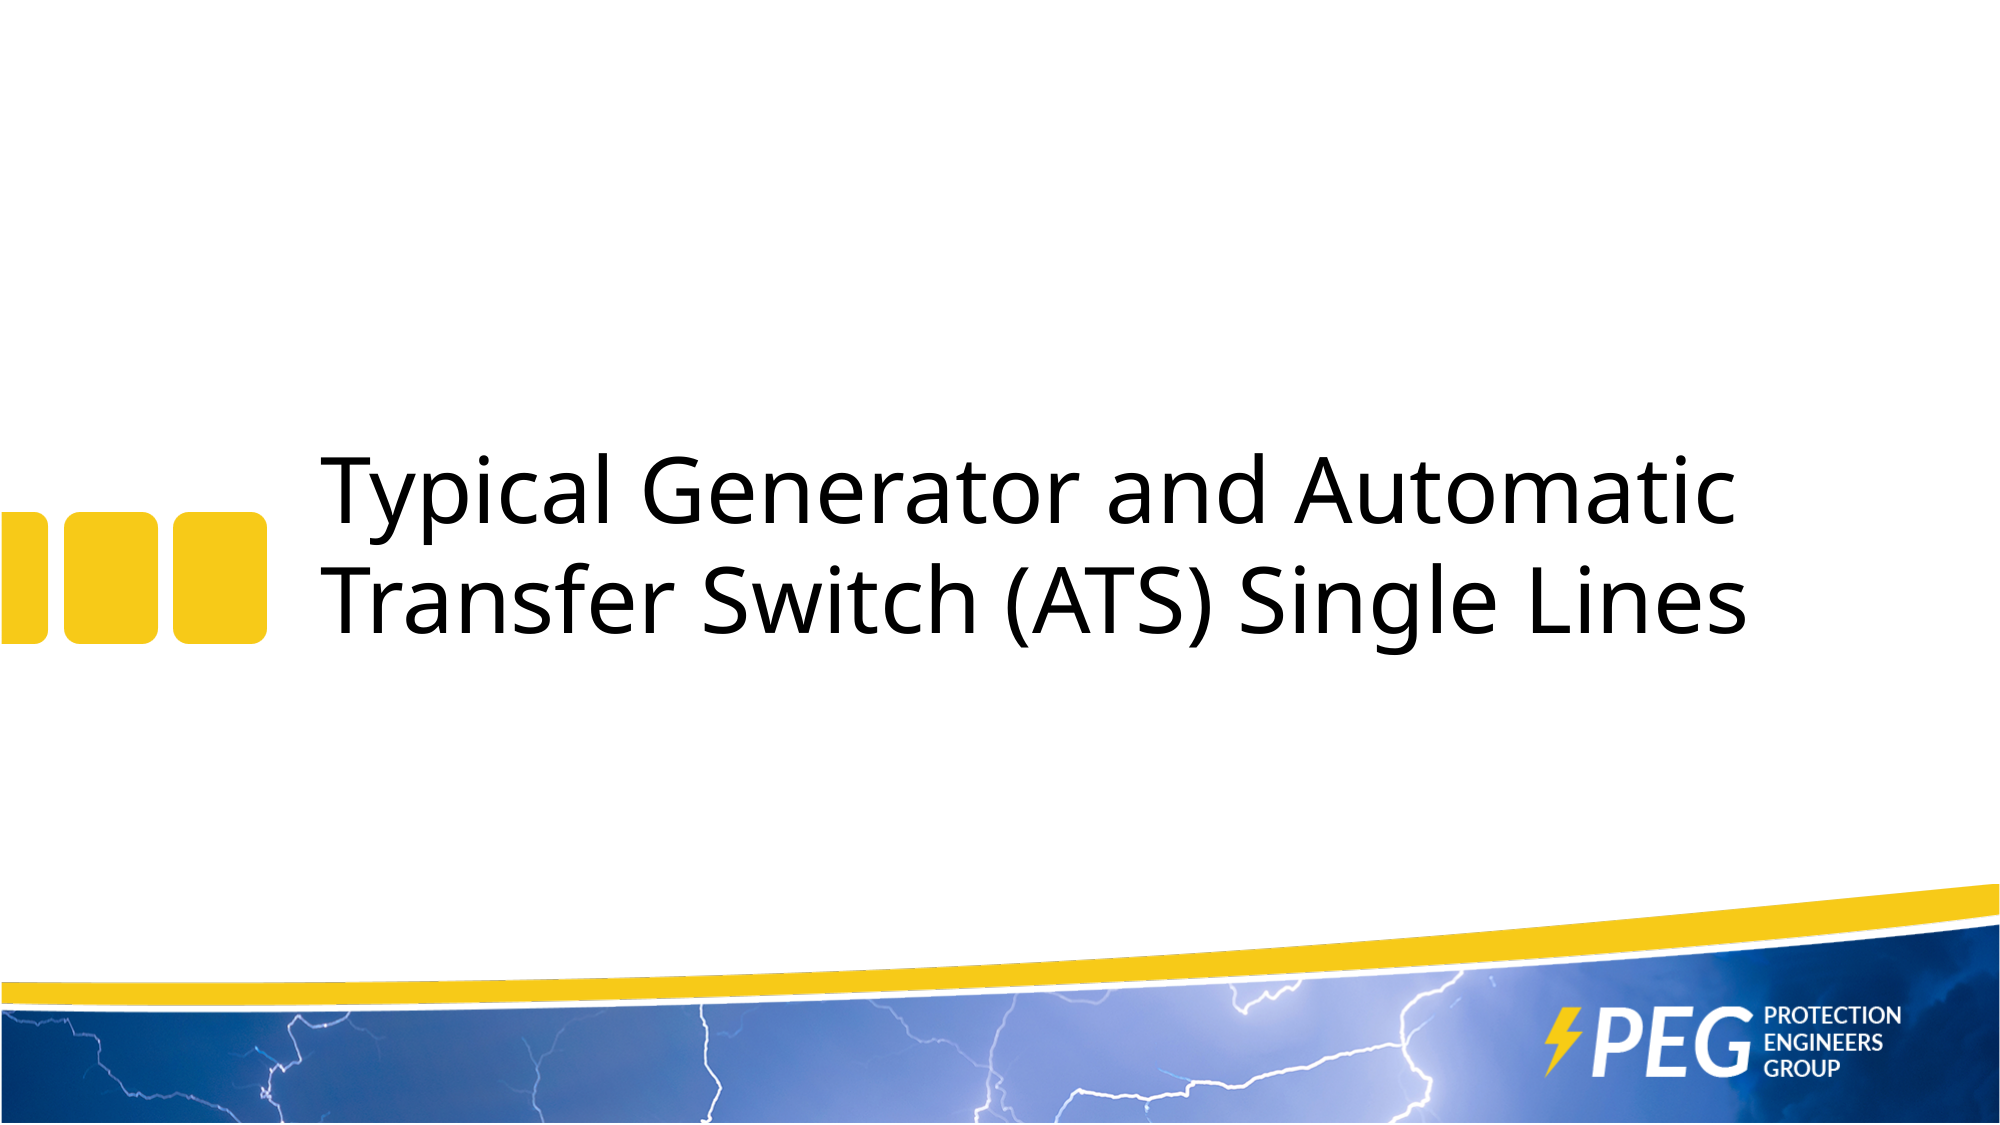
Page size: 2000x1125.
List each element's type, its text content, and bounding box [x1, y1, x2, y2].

picture [1, 512, 267, 644]
title Typical Generator and Automatic Transfer Switch (ATS) Single Lines [299, 317, 1800, 663]
picture [1, 884, 2000, 1125]
